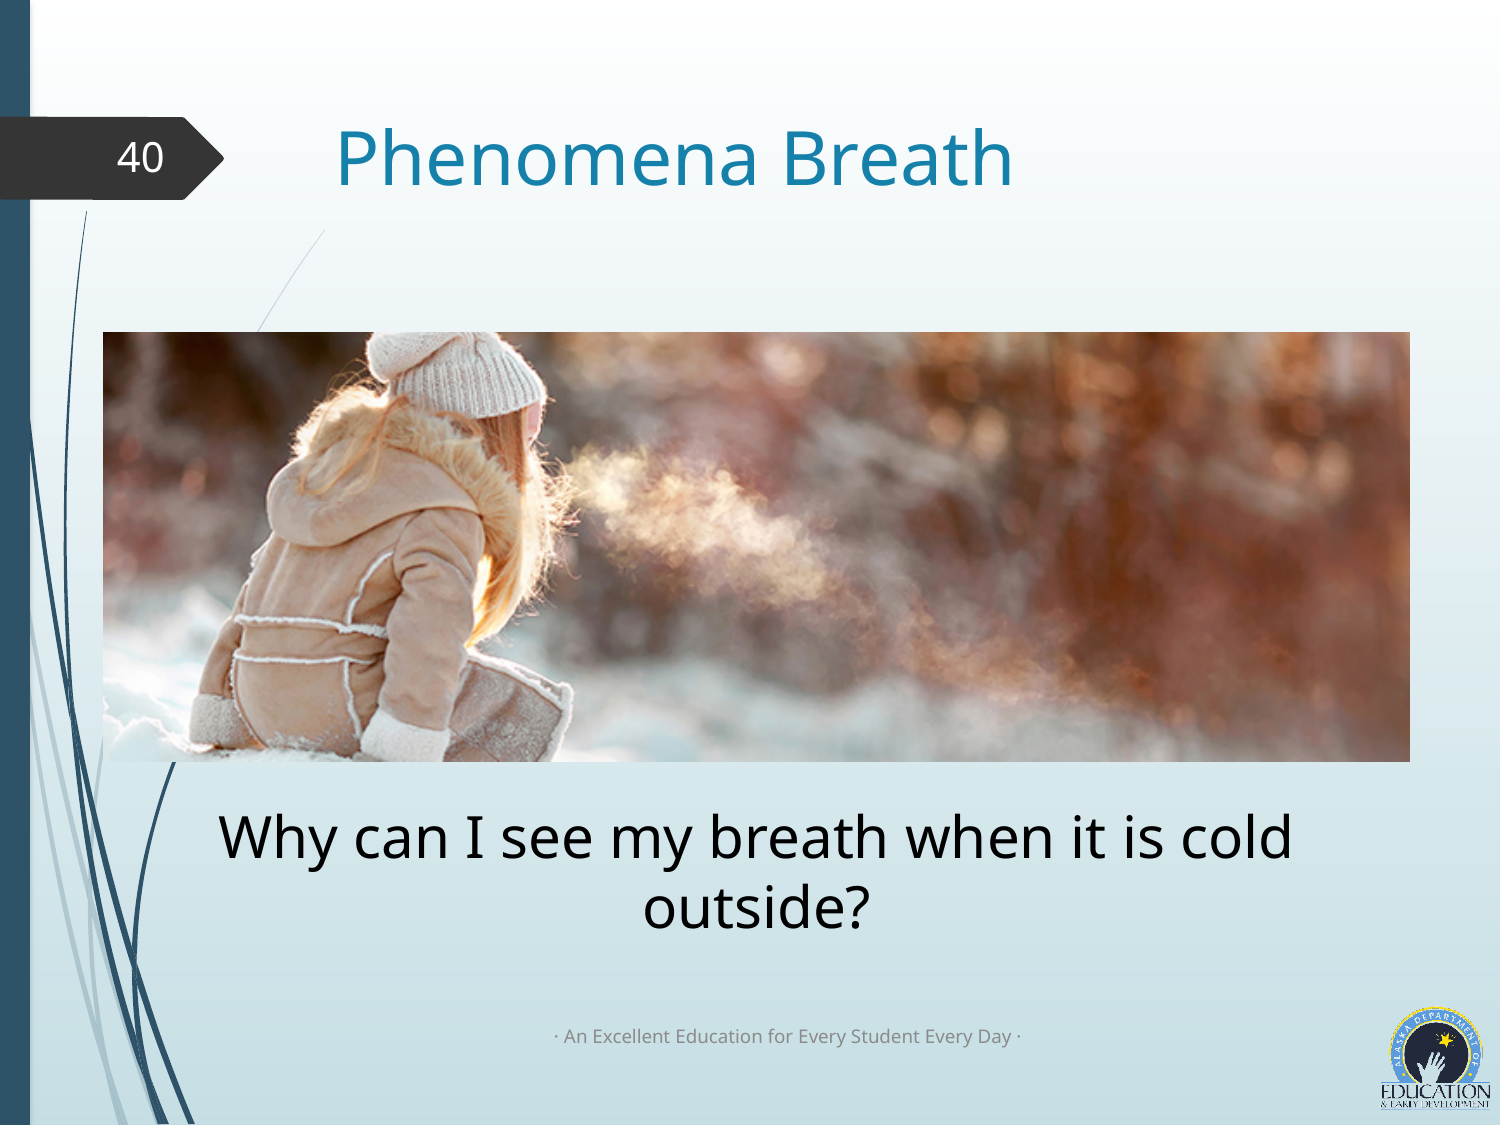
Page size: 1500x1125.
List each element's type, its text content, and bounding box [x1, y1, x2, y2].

title Phenomena Breath [319, 102, 1400, 313]
picture [102, 332, 1411, 763]
text_box Why can I see my breath when it is cold outside? [103, 792, 1411, 948]
footer · An Excellent Education for Every Student Every Day · [318, 1006, 1257, 1067]
picture [1380, 1006, 1491, 1110]
slide_number 40 [83, 129, 180, 190]
